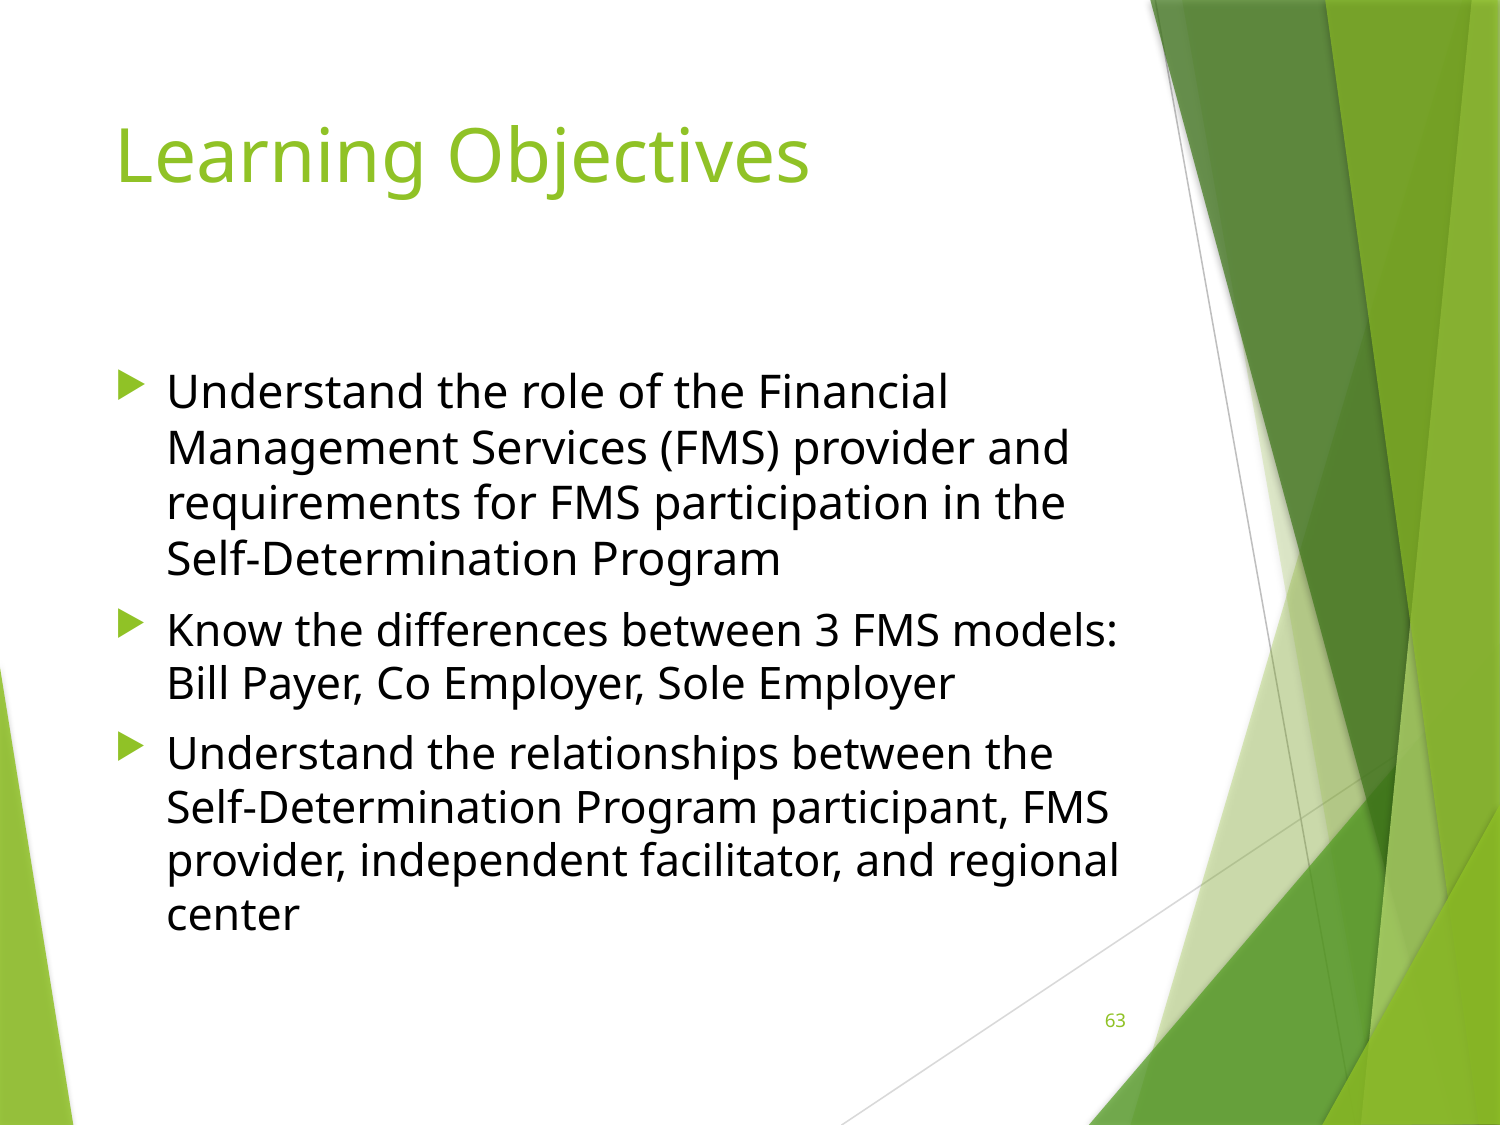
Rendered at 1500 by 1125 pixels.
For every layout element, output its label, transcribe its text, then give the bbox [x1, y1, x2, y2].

slide_number 63 [1057, 991, 1142, 1051]
list Understand the role of the Financial Management Services (FMS) provider and requirements for FMS participation in the Self-Determination Program Know the differences between 3 FMS models: Bill Payer, Co Employer, Sole Employer Understand the relationships between the Self-Determination Program participant, FMS provider, independent facilitator, and regional center [99, 354, 1142, 992]
title Learning Objectives [99, 99, 1142, 317]
